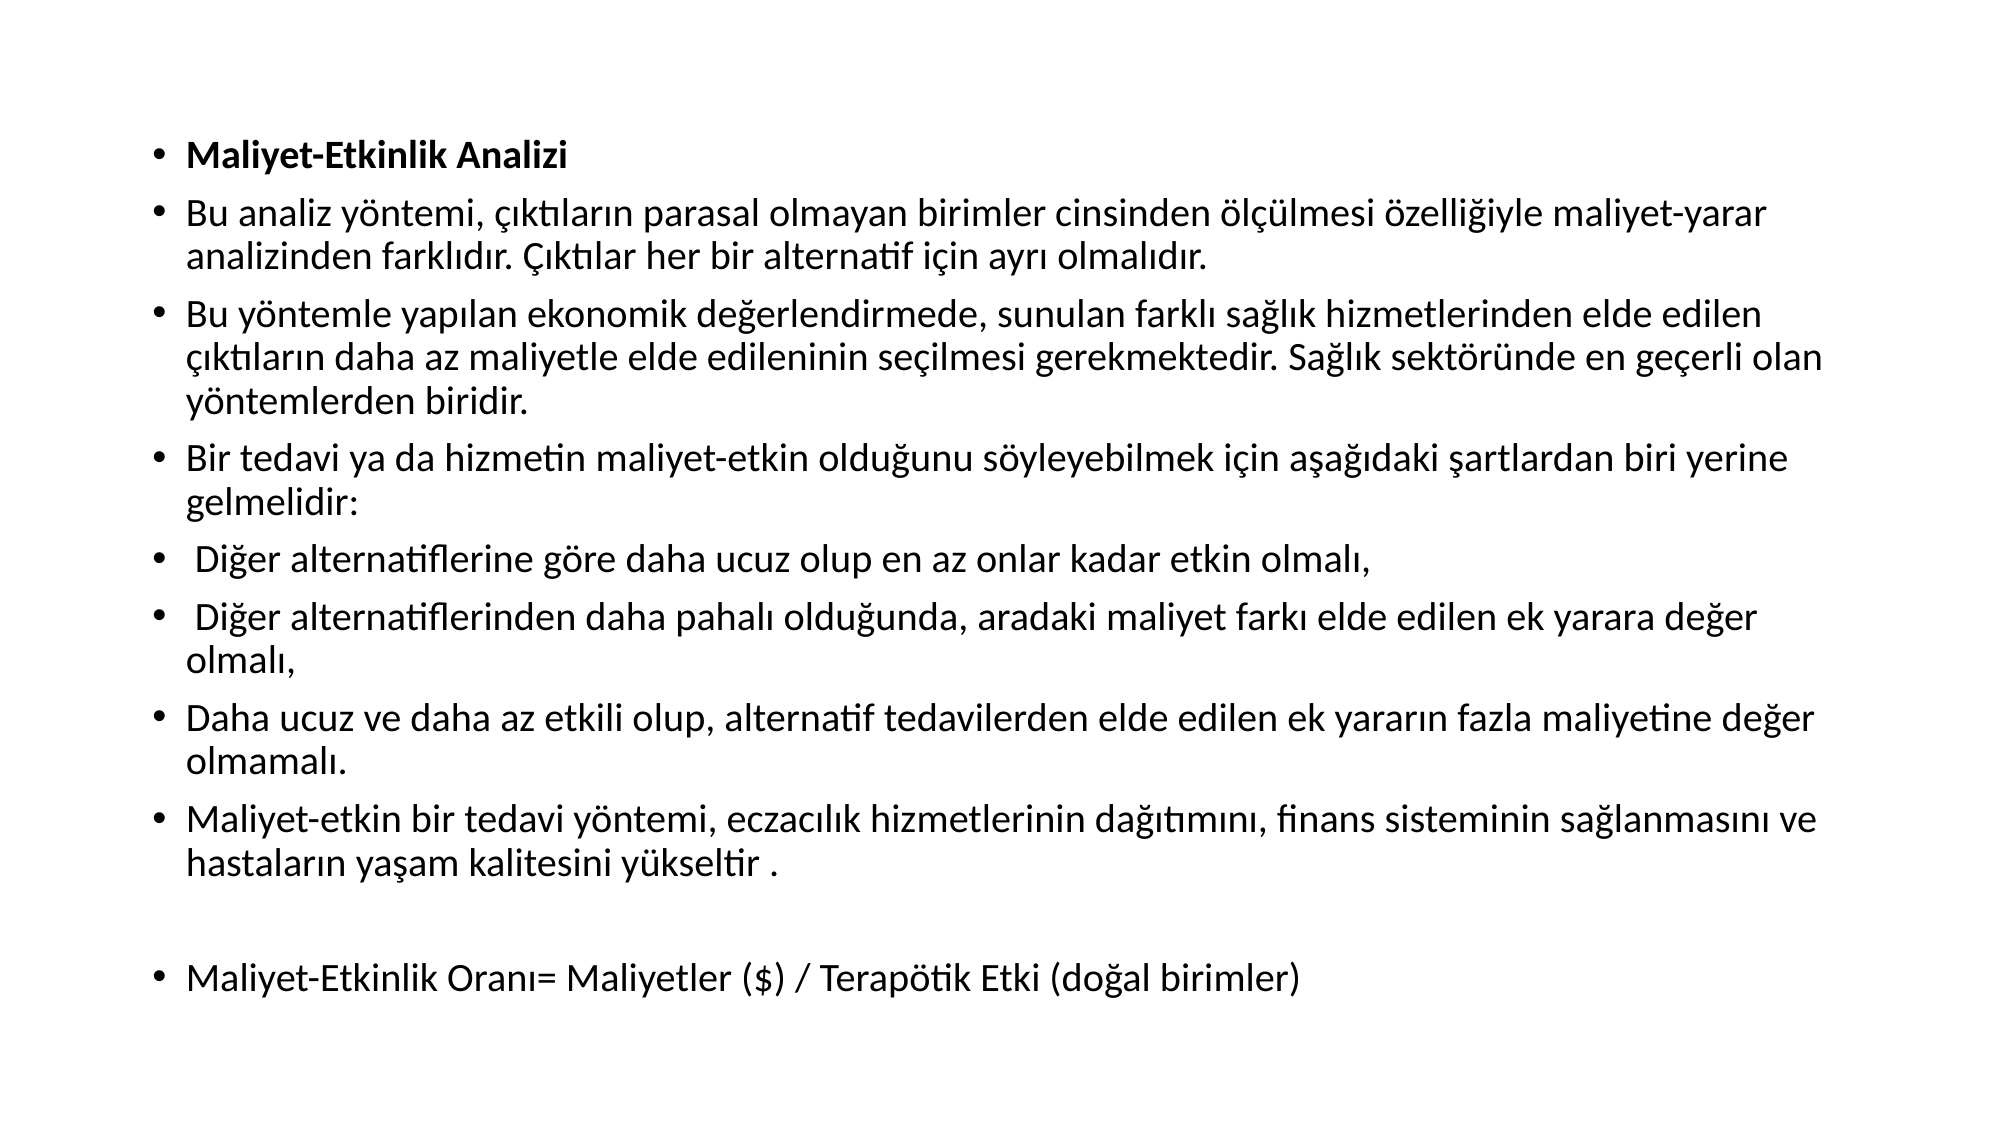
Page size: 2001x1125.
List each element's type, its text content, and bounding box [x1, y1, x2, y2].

list Maliyet-Etkinlik Analizi Bu analiz yöntemi, çıktıların parasal olmayan birimler cinsinden ölçülmesi özelliğiyle maliyet-yarar analizinden farklıdır. Çıktılar her bir alternatif için ayrı olmalıdır. Bu yöntemle yapılan ekonomik değerlendirmede, sunulan farklı sağlık hizmetlerinden elde edilen çıktıların daha az maliyetle elde edileninin seçilmesi gerekmektedir. Sağlık sektöründe en geçerli olan yöntemlerden biridir. Bir tedavi ya da hizmetin maliyet-etkin olduğunu söyleyebilmek için aşağıdaki şartlardan biri yerine gelmelidir: Diğer alternatiflerine göre daha ucuz olup en az onlar kadar etkin olmalı, Diğer alternatiflerinden daha pahalı olduğunda, aradaki maliyet farkı elde edilen ek yarara değer olmalı, Daha ucuz ve daha az etkili olup, alternatif tedavilerden elde edilen ek yararın fazla maliyetine değer olmamalı. Maliyet-etkin bir tedavi yöntemi, eczacılık hizmetlerinin dağıtımını, finans sisteminin sağlanmasını ve hastaların yaşam kalitesini yükseltir . Maliyet-Etkinlik Oranı= Maliyetler ($) / Terapötik Etki (doğal birimler) [137, 126, 1863, 1014]
